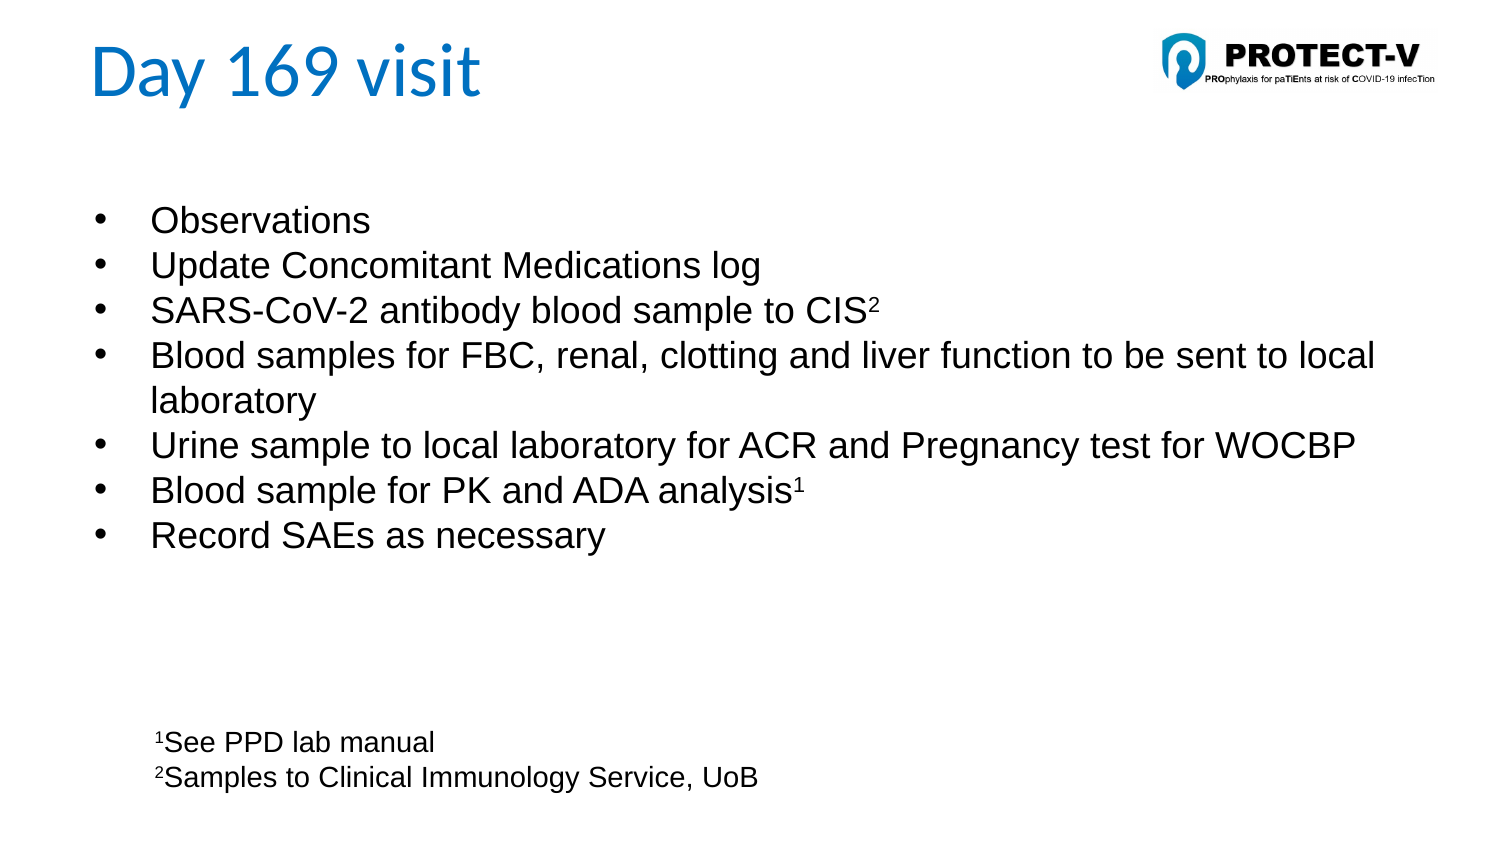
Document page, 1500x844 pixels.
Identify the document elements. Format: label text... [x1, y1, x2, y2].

title Day 169 visit [75, 0, 1425, 137]
picture [1153, 27, 1439, 93]
text_box 1See PPD lab manual 2Samples to Clinical Immunology Service, UoB [139, 715, 775, 801]
text_box Observations Update Concomitant Medications log SARS-CoV-2 antibody blood sample to CIS2 Blood samples for FBC, renal, clotting and liver function to be sent to local laboratory Urine sample to local laboratory for ACR and Pregnancy test for WOCBP Blood sample for PK and ADA analysis1 Record SAEs as necessary [79, 188, 1394, 673]
